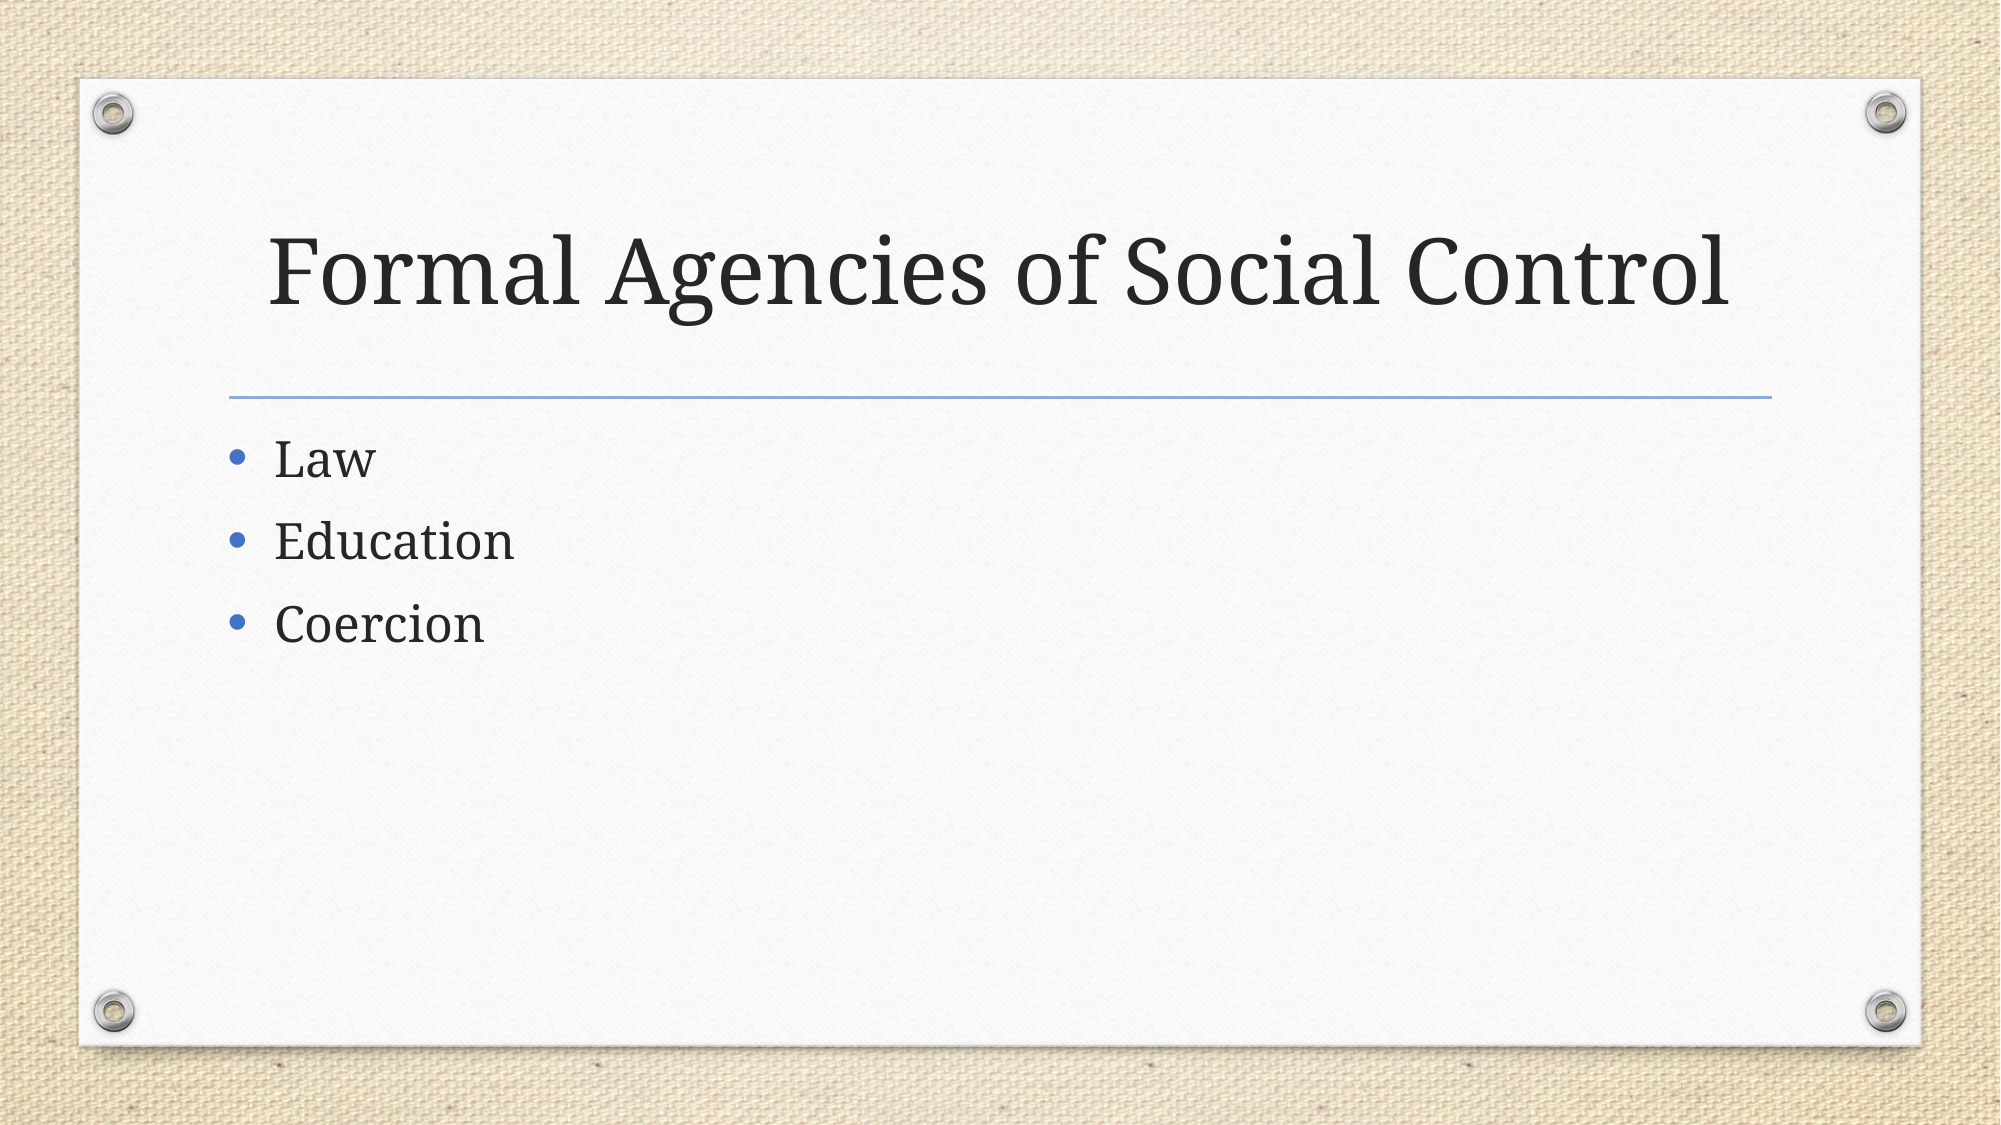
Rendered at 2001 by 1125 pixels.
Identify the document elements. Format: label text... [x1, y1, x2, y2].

list Law Education Coercion [212, 419, 1788, 964]
title Formal Agencies of Social Control [212, 161, 1788, 375]
picture [0, 0, 2001, 1125]
